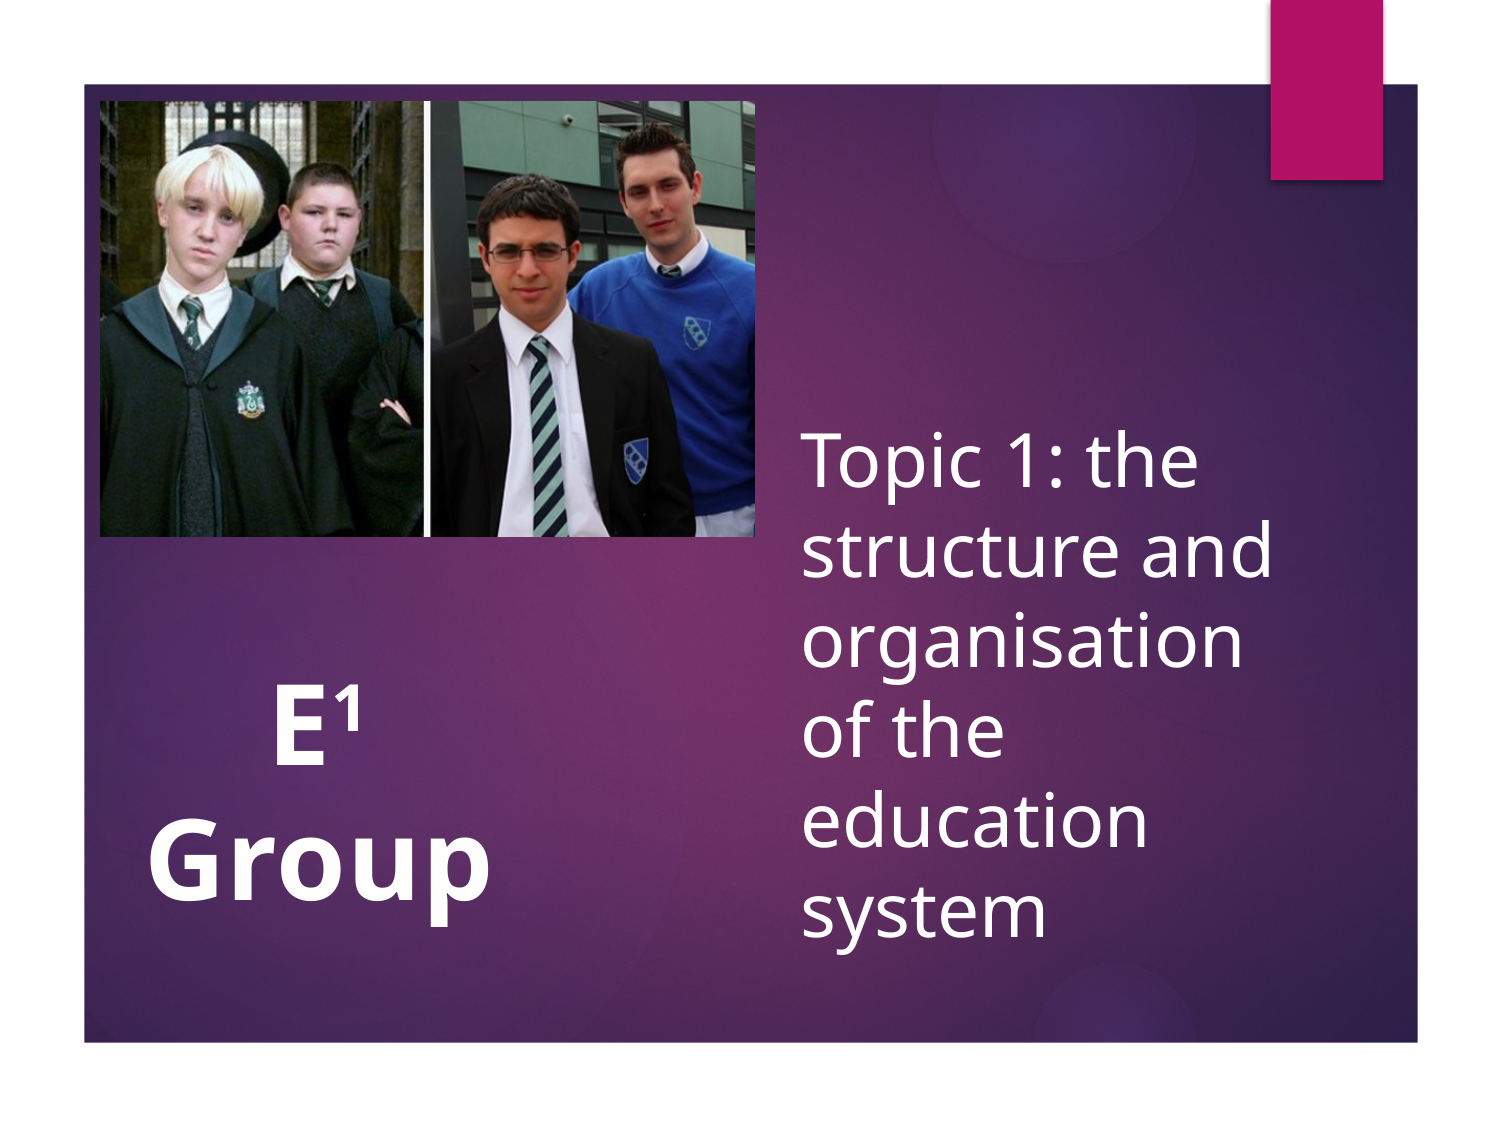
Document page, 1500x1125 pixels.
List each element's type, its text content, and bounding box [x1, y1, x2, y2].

title Topic 1: the structure and organisation of the education system [785, 680, 1329, 960]
picture [100, 101, 755, 537]
text_box E1 Group [100, 645, 538, 931]
